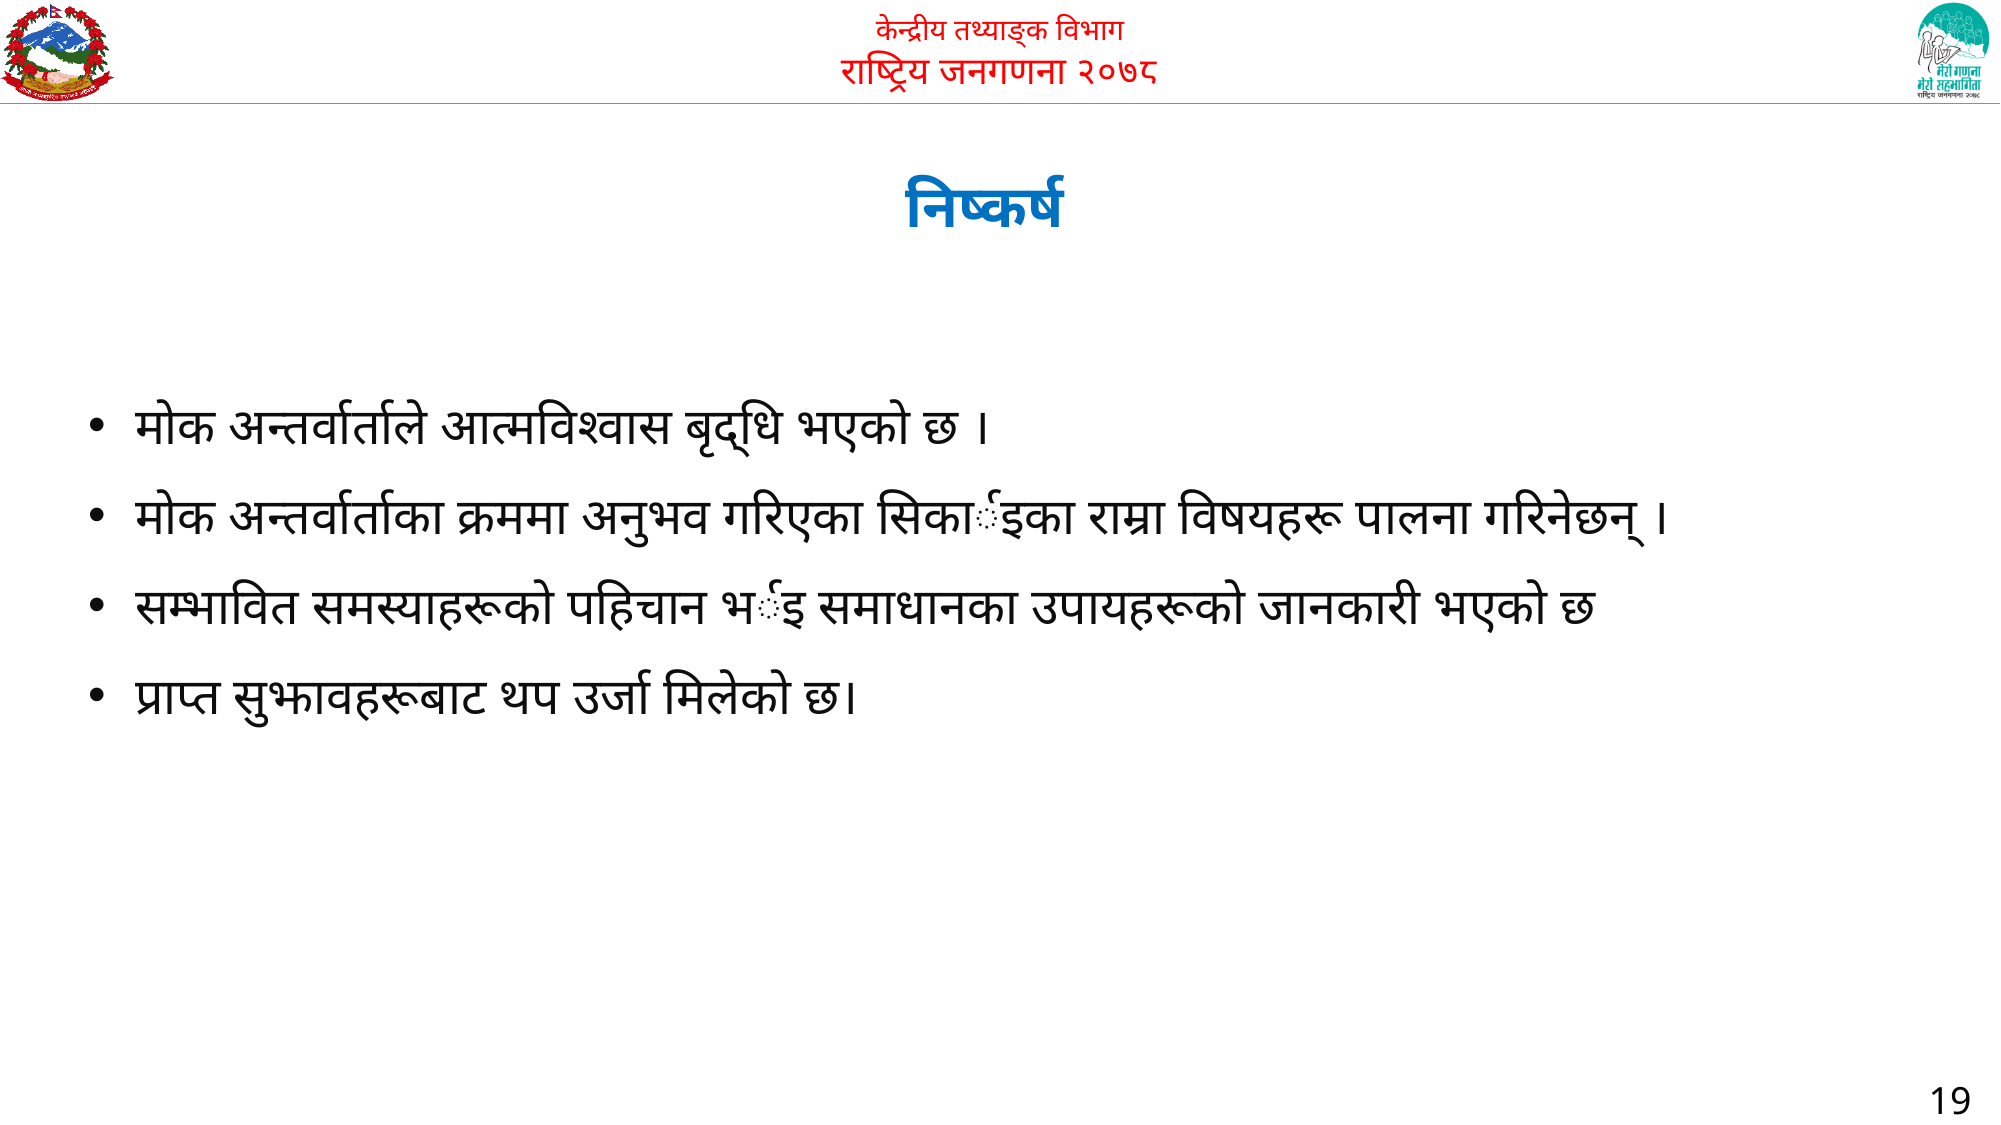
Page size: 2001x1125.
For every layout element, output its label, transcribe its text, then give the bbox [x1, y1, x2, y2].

picture [1907, 0, 2000, 103]
text_box निष्कर्ष [392, 162, 1577, 247]
text_box मोक अन्तर्वार्ताले आत्मविश्वास बृद्धि भएको छ । मोक अन्तर्वार्ताका क्रममा अनुभव गरिएका सिकार्इका राम्रा विषयहरू पालना गरिनेछन् । सम्भावित समस्याहरूको पहिचान भर्इ समाधानका उपायहरूको जानकारी भएको छ प्राप्त सुझावहरूबाट थप उर्जा मिलेको छ। [73, 356, 1939, 732]
picture [0, 4, 114, 101]
slide_number 19 [1902, 1069, 1998, 1123]
